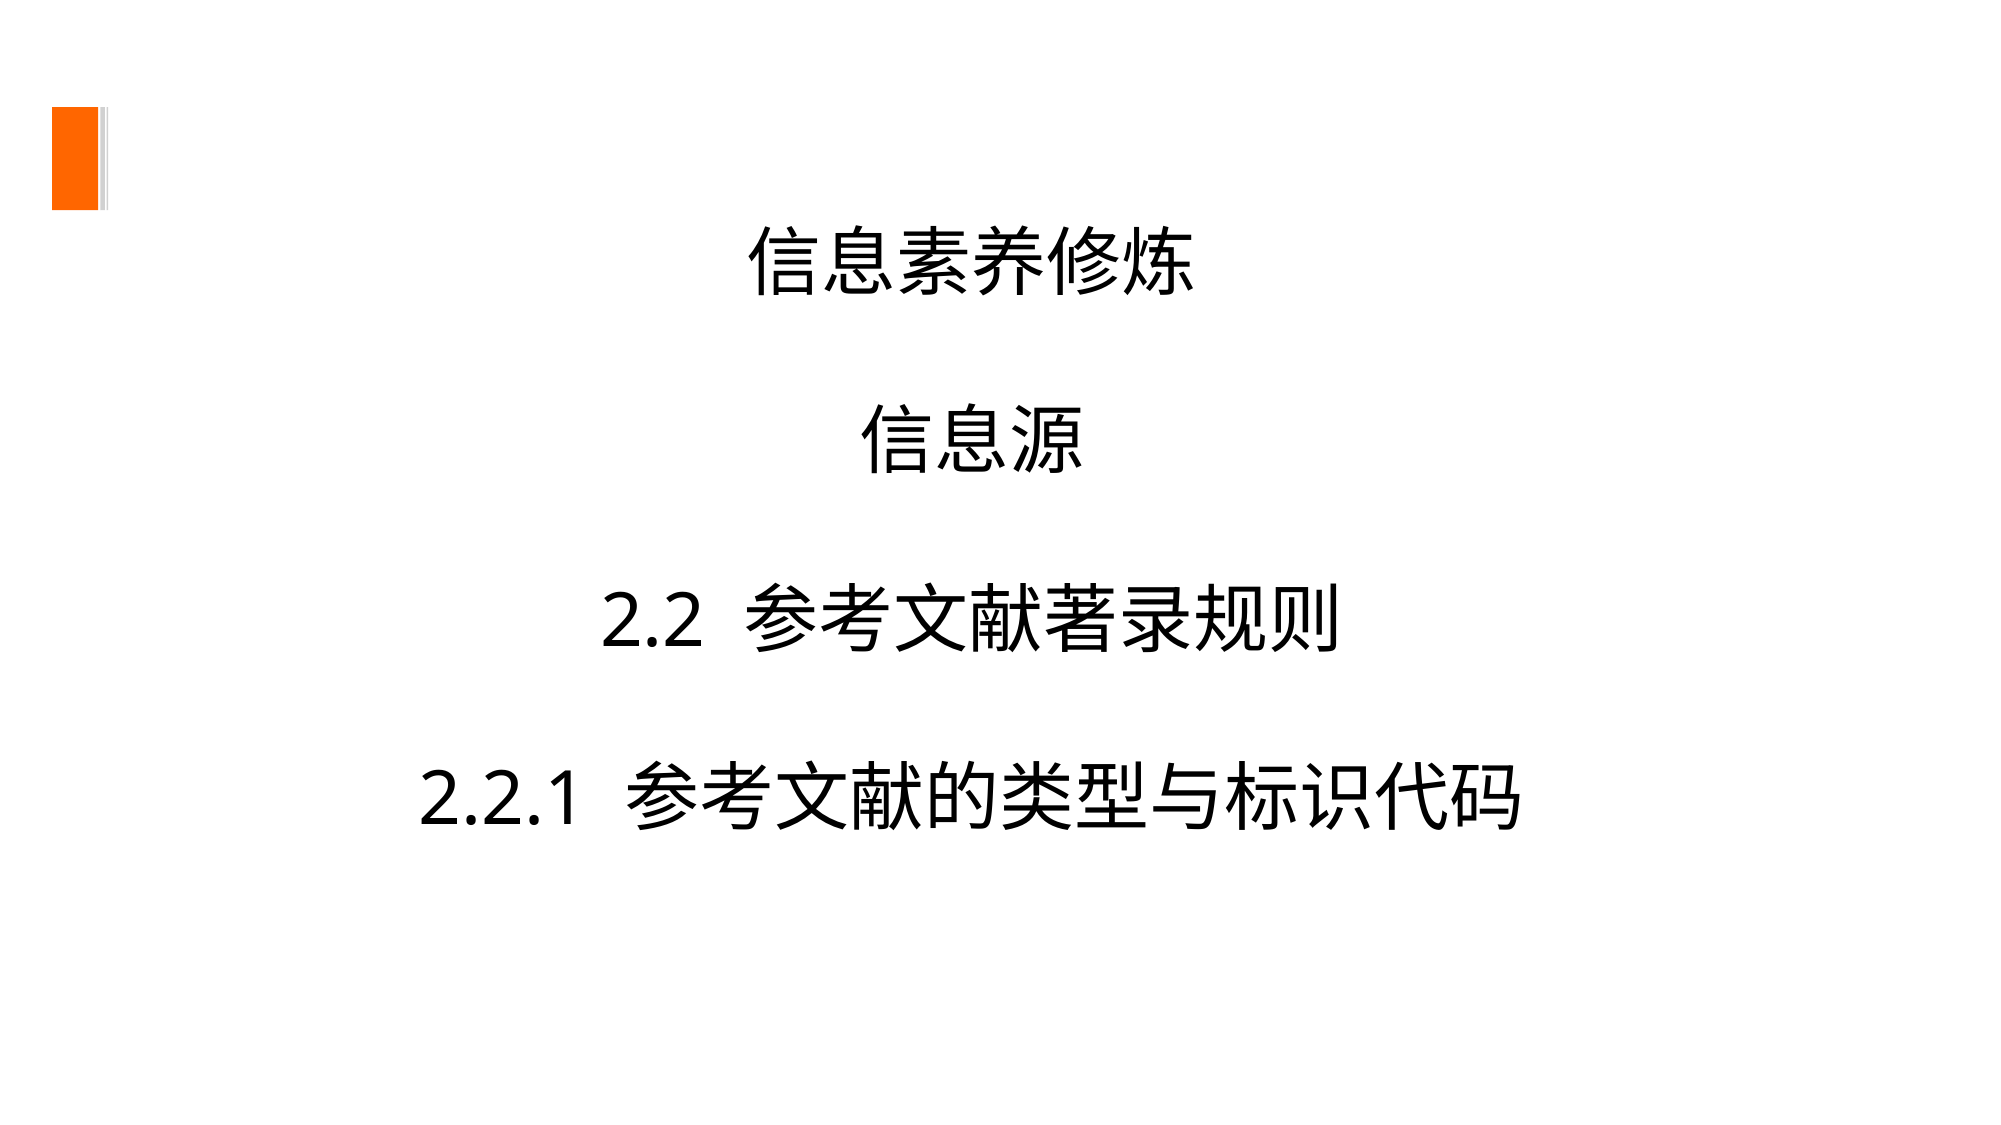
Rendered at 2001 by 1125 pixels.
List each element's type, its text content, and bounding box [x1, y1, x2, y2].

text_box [52, 107, 108, 211]
list 信息素养修炼 信息源 2.2 参考文献著录规则 2.2.1 参考文献的类型与标识代码 [184, 139, 1759, 1125]
